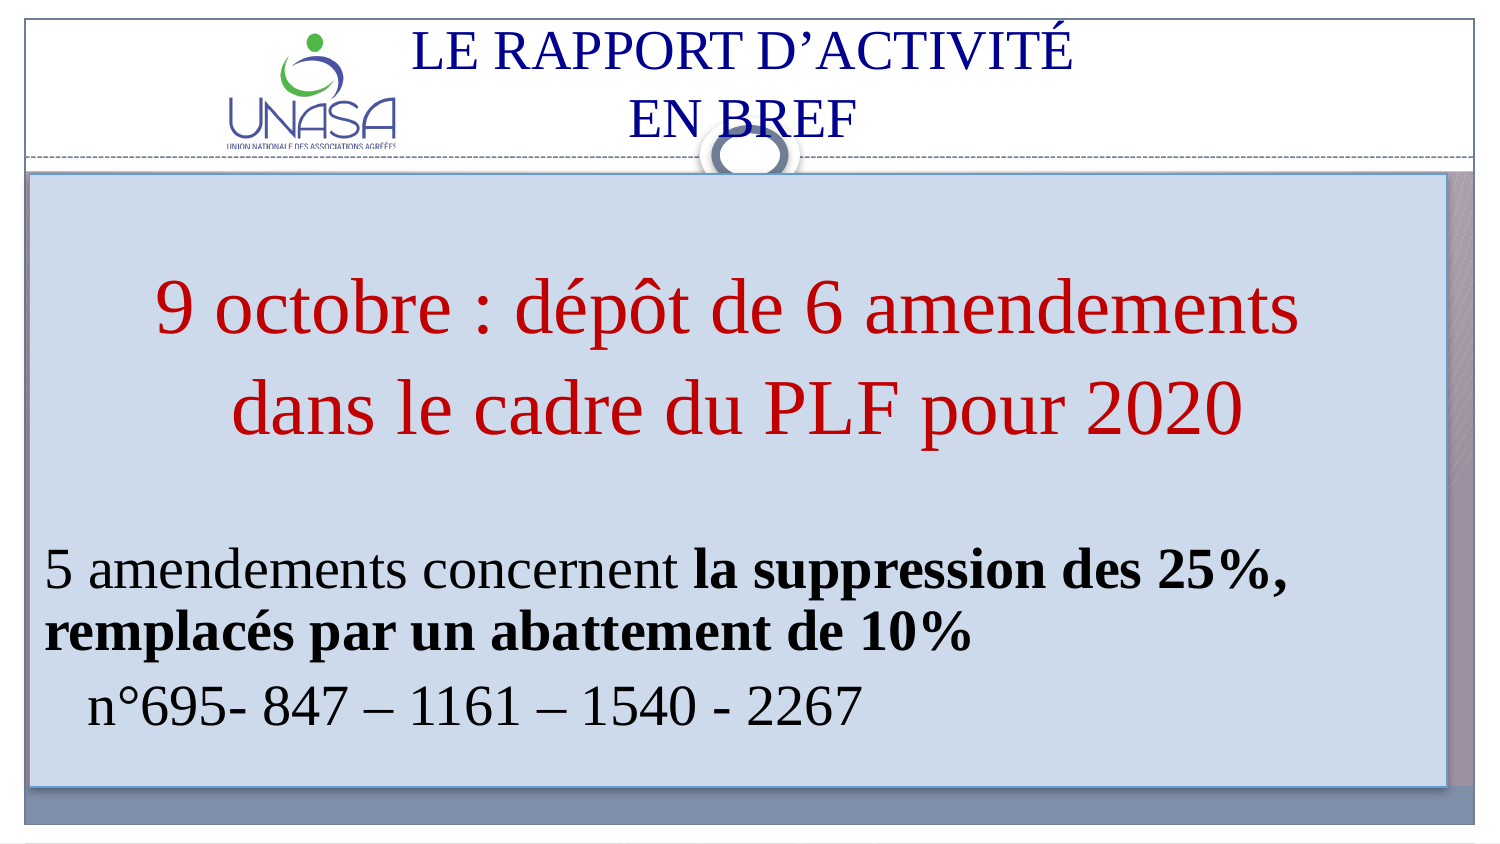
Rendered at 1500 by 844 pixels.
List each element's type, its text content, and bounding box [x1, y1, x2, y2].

title LE RAPPORT D’ACTIVITÉ EN BREF [398, 86, 1257, 157]
list 9 octobre : dépôt de 6 amendements dans le cadre du PLF pour 2020 5 amendements concernent la suppression des 25%, remplacés par un abattement de 10% n°695- 847 – 1161 – 1540 - 2267 [29, 173, 1448, 788]
picture [226, 31, 396, 149]
